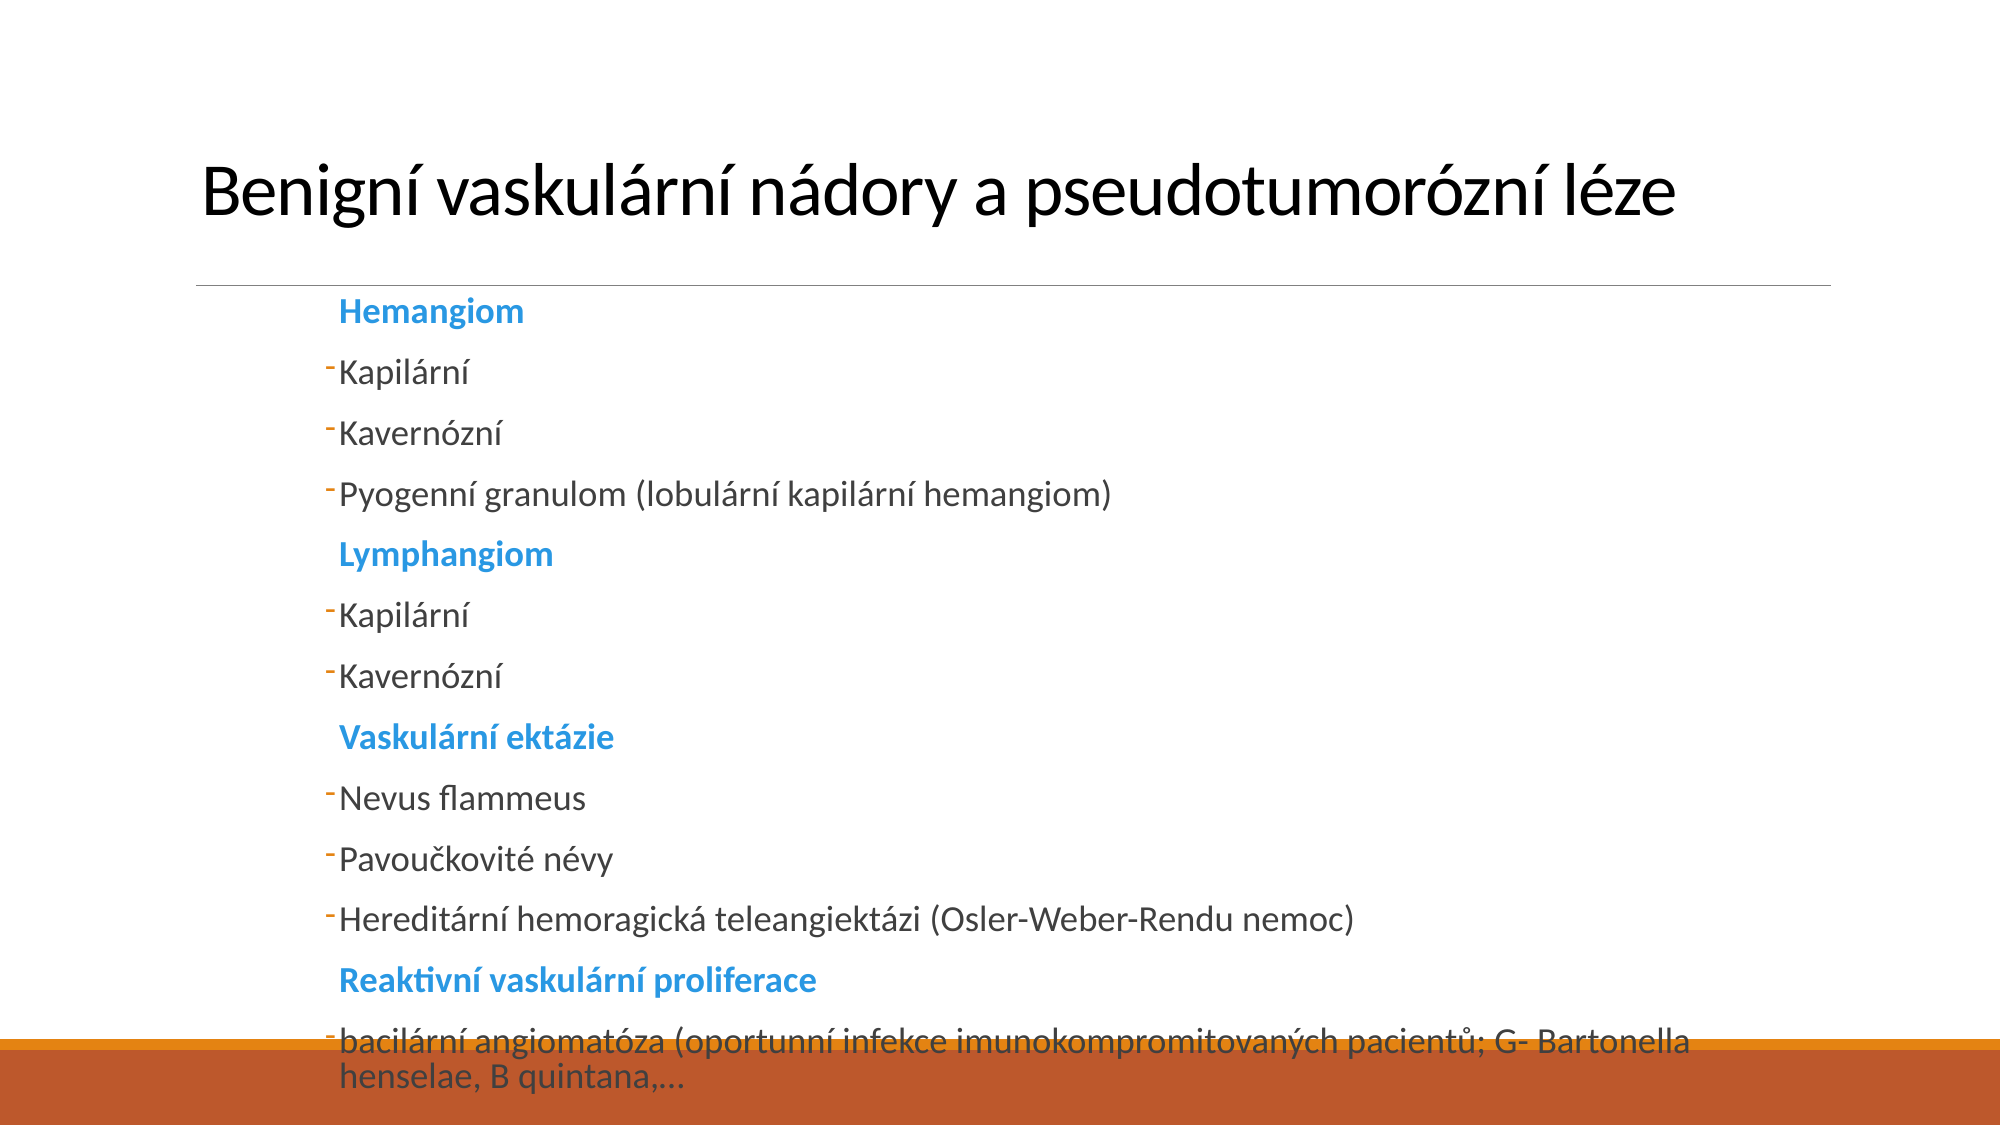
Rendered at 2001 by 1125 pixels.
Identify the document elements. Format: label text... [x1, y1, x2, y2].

list Hemangiom Kapilární Kavernózní Pyogenní granulom (lobulární kapilární hemangiom) Lymphangiom Kapilární Kavernózní Vaskulární ektázie Nevus flammeus Pavoučkovité névy Hereditární hemoragická teleangiektázi (Osler-Weber-Rendu nemoc) Reaktivní vaskulární proliferace bacilární angiomatóza (oportunní infekce imunokompromitovaných pacientů; G- Bartonella henselae, B quintana,… [324, 287, 1697, 1108]
title Benigní vaskulární nádory a pseudotumorózní léze [185, 0, 1836, 238]
